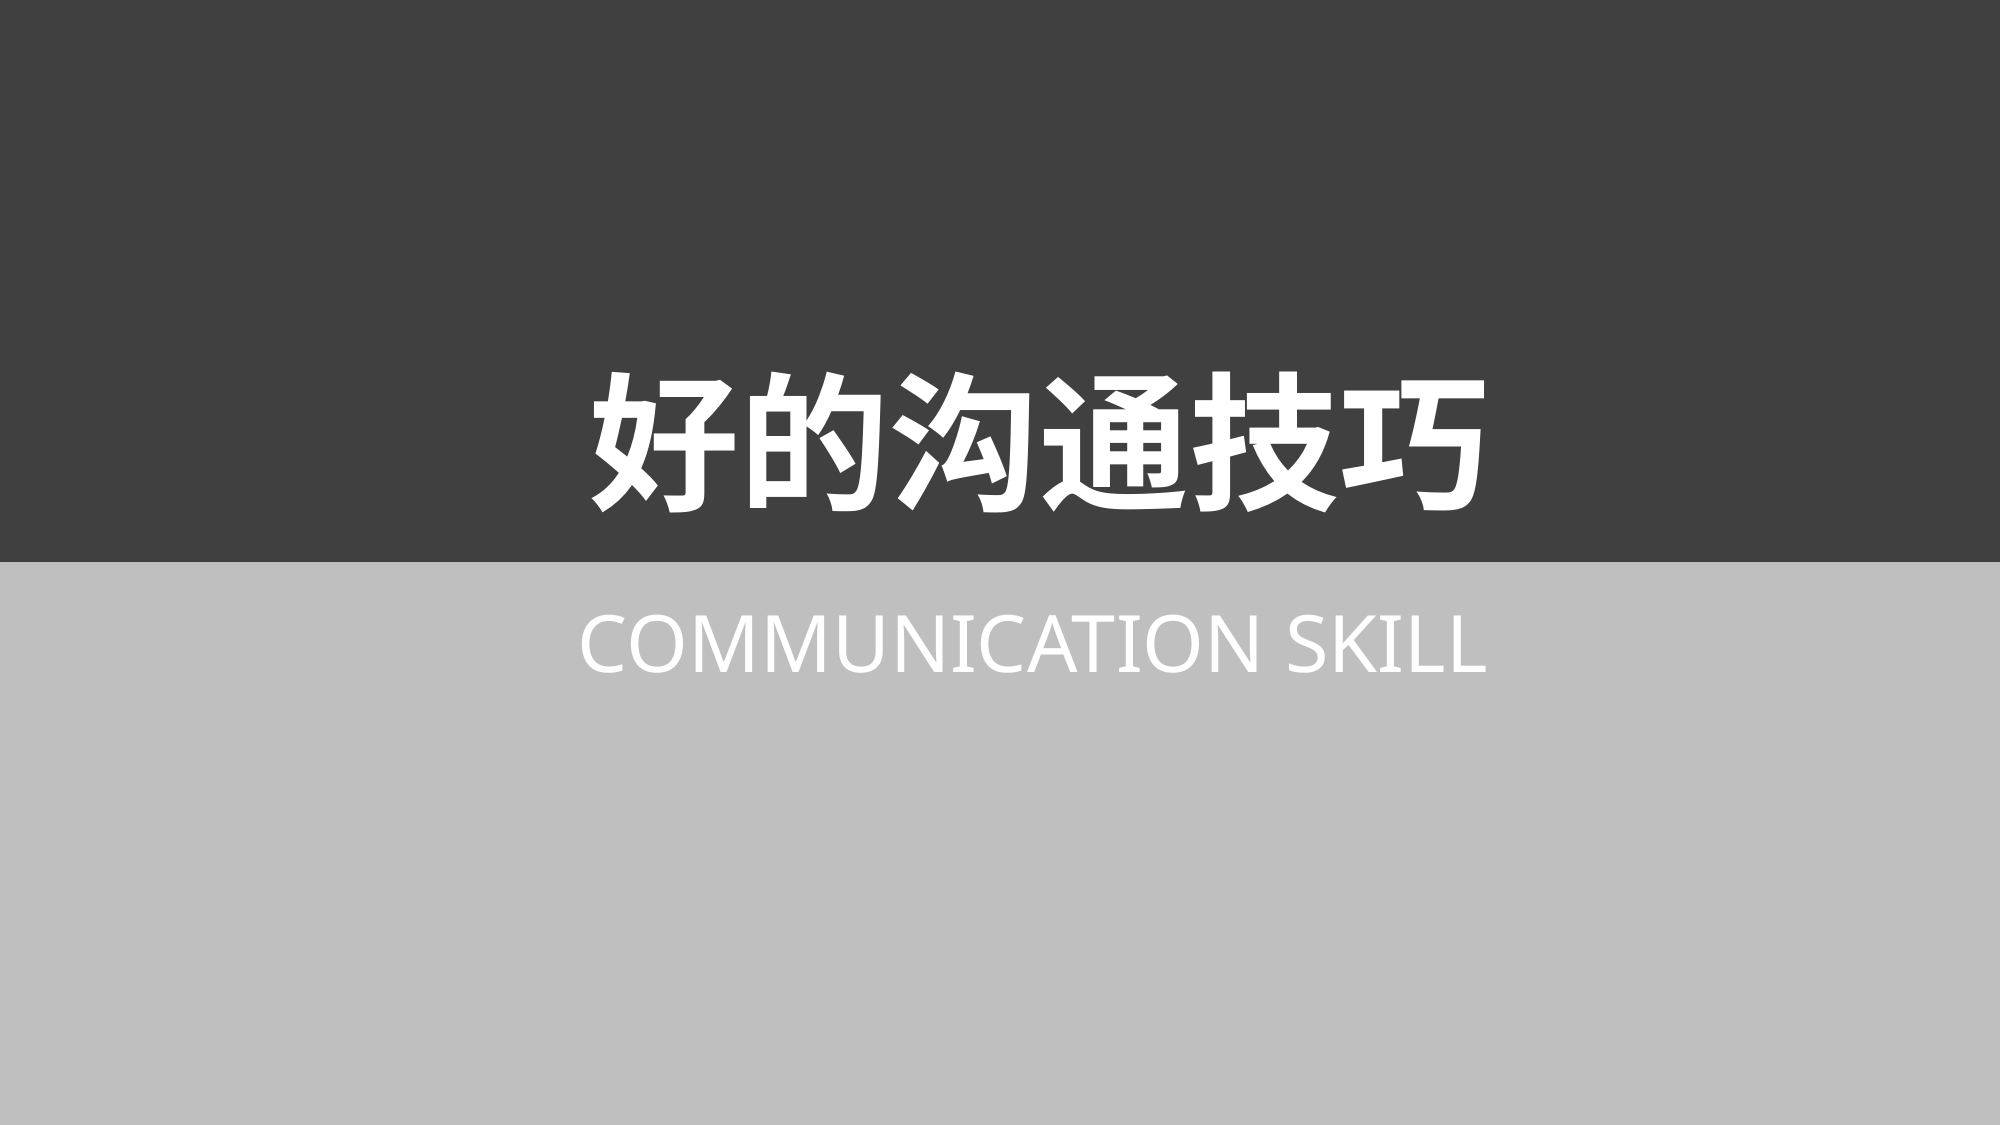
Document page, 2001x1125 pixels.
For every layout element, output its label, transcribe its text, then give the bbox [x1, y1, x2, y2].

text_box 好的沟通技巧 [574, 341, 1674, 537]
text_box [0, 560, 2000, 1125]
text_box [0, 0, 2000, 560]
text_box COMMUNICATION SKILL [562, 586, 1662, 696]
